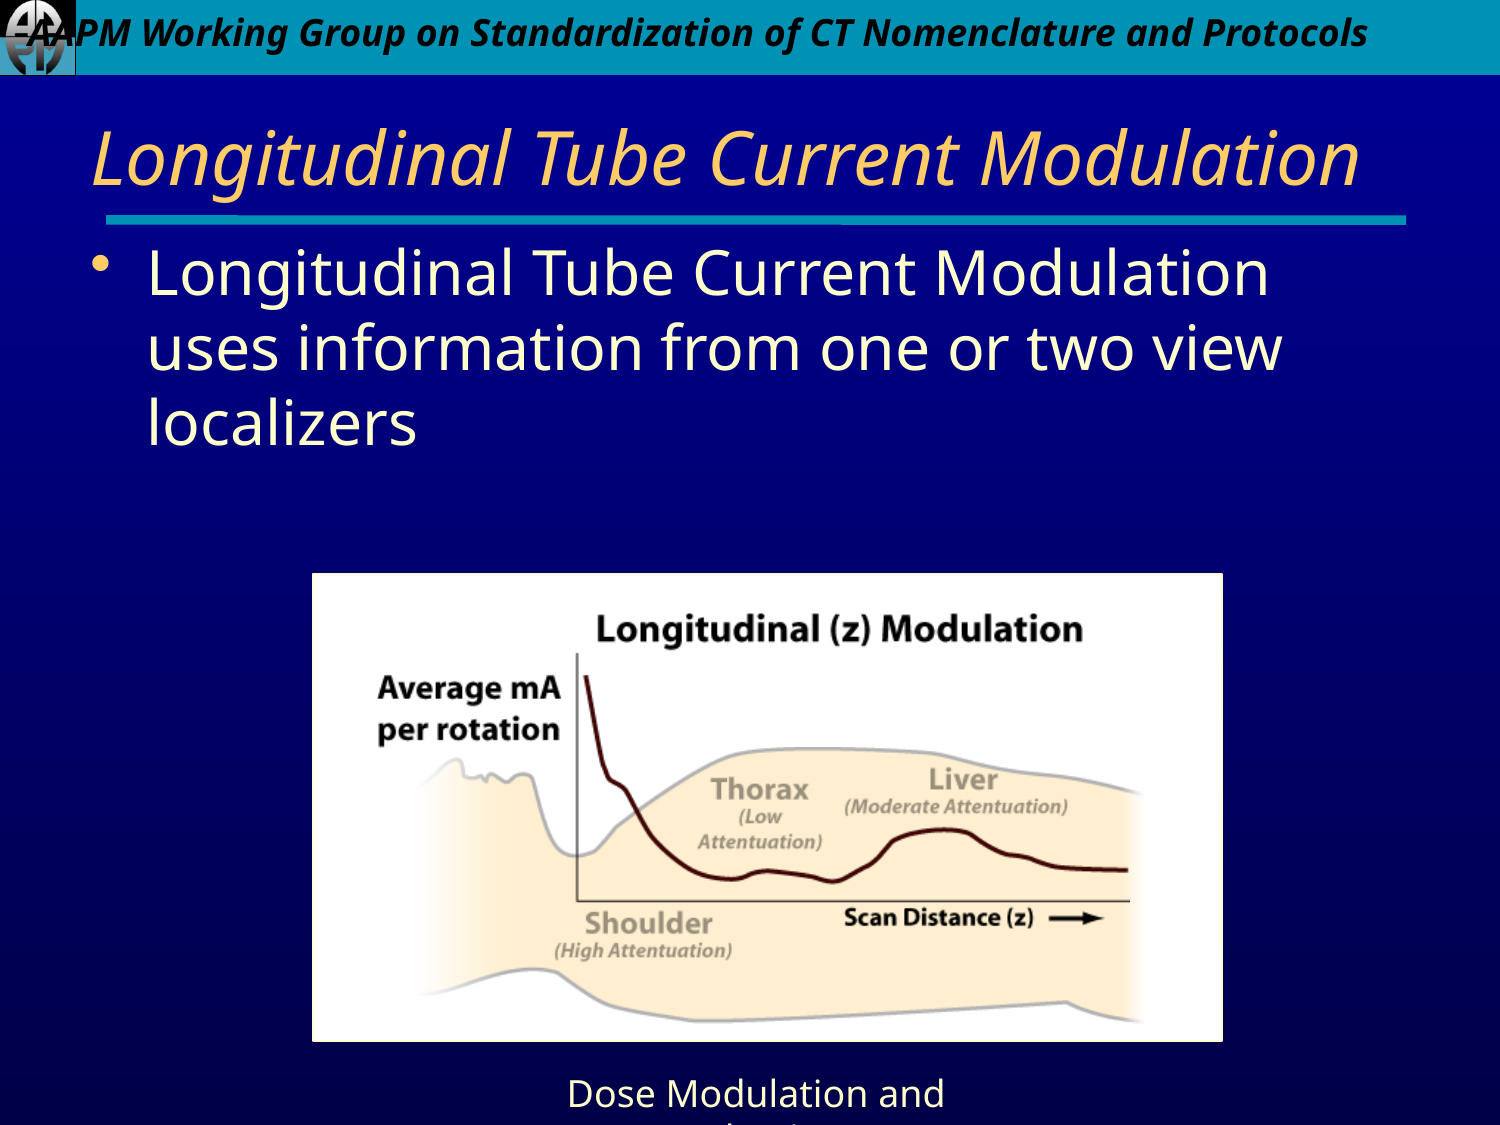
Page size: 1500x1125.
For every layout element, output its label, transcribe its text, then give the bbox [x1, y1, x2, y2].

title Longitudinal Tube Current Modulation [74, 95, 1426, 209]
list Longitudinal Tube Current Modulation uses information from one or two view localizers [74, 225, 1426, 1083]
picture [0, 0, 75, 75]
picture [377, 609, 1150, 1024]
text_box Dose Modulation and Reduction [474, 1062, 1038, 1125]
